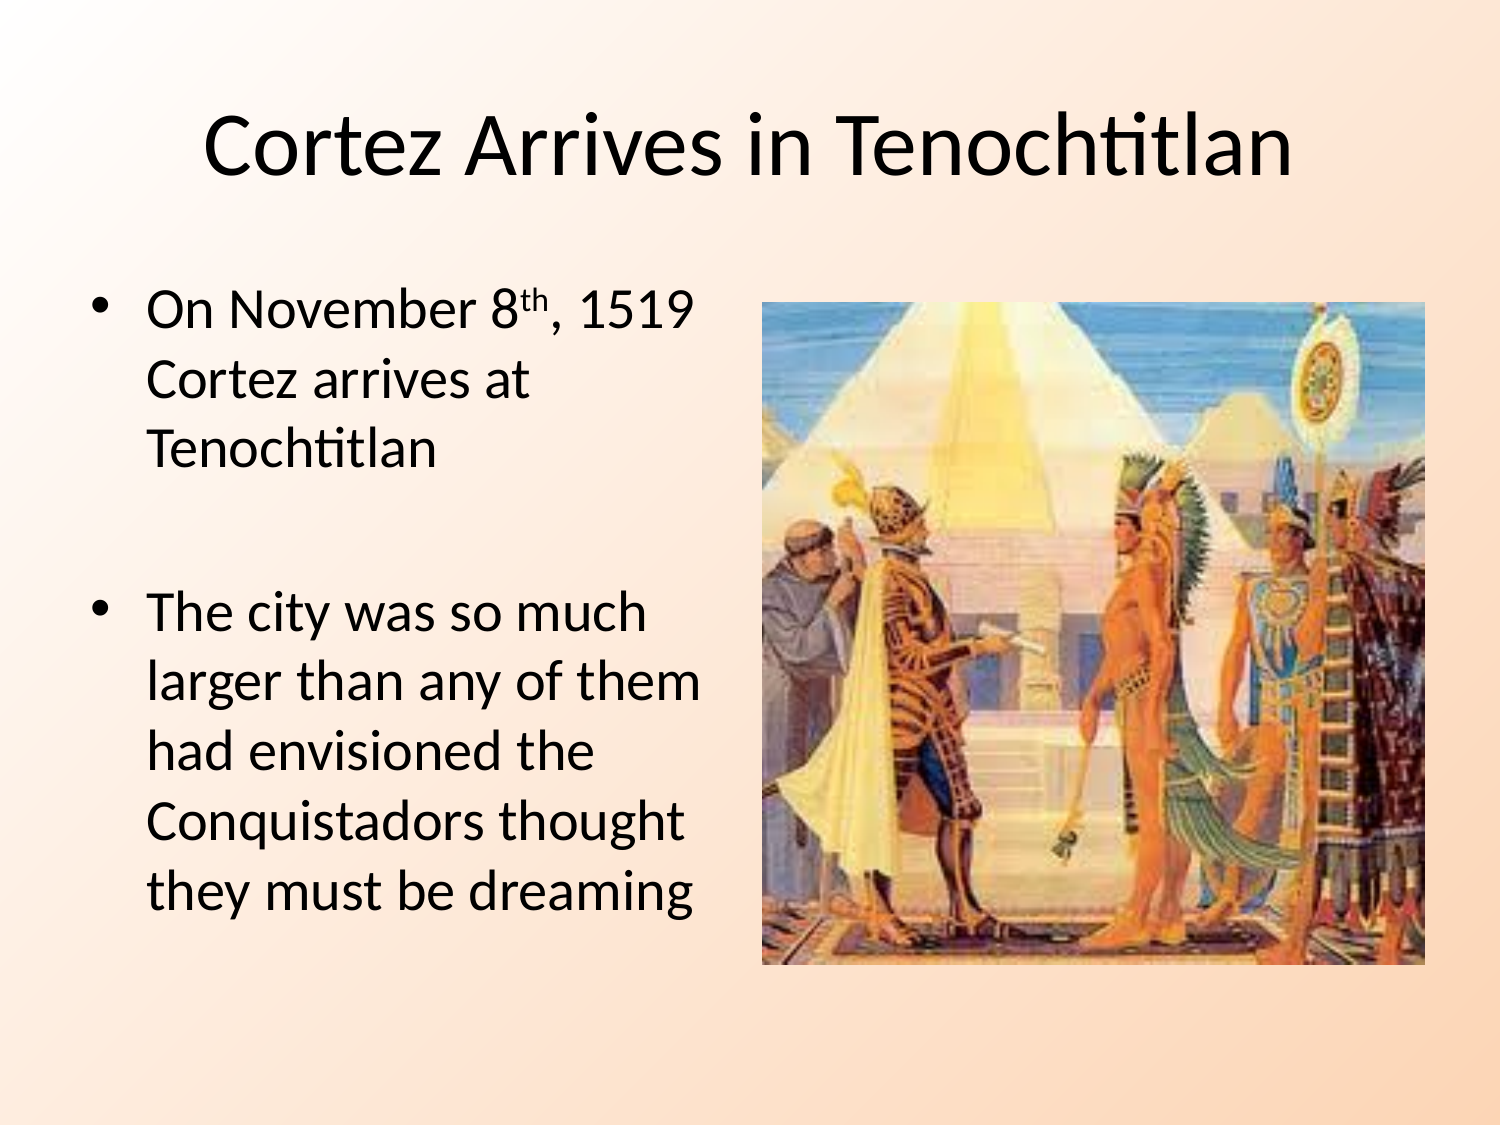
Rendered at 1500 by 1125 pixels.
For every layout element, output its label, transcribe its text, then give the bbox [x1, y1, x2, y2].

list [762, 262, 1426, 1006]
list On November 8th, 1519 Cortez arrives at Tenochtitlan The city was so much larger than any of them had envisioned the Conquistadors thought they must be dreaming [75, 262, 738, 1005]
title Cortez Arrives in Tenochtitlan [75, 45, 1425, 233]
